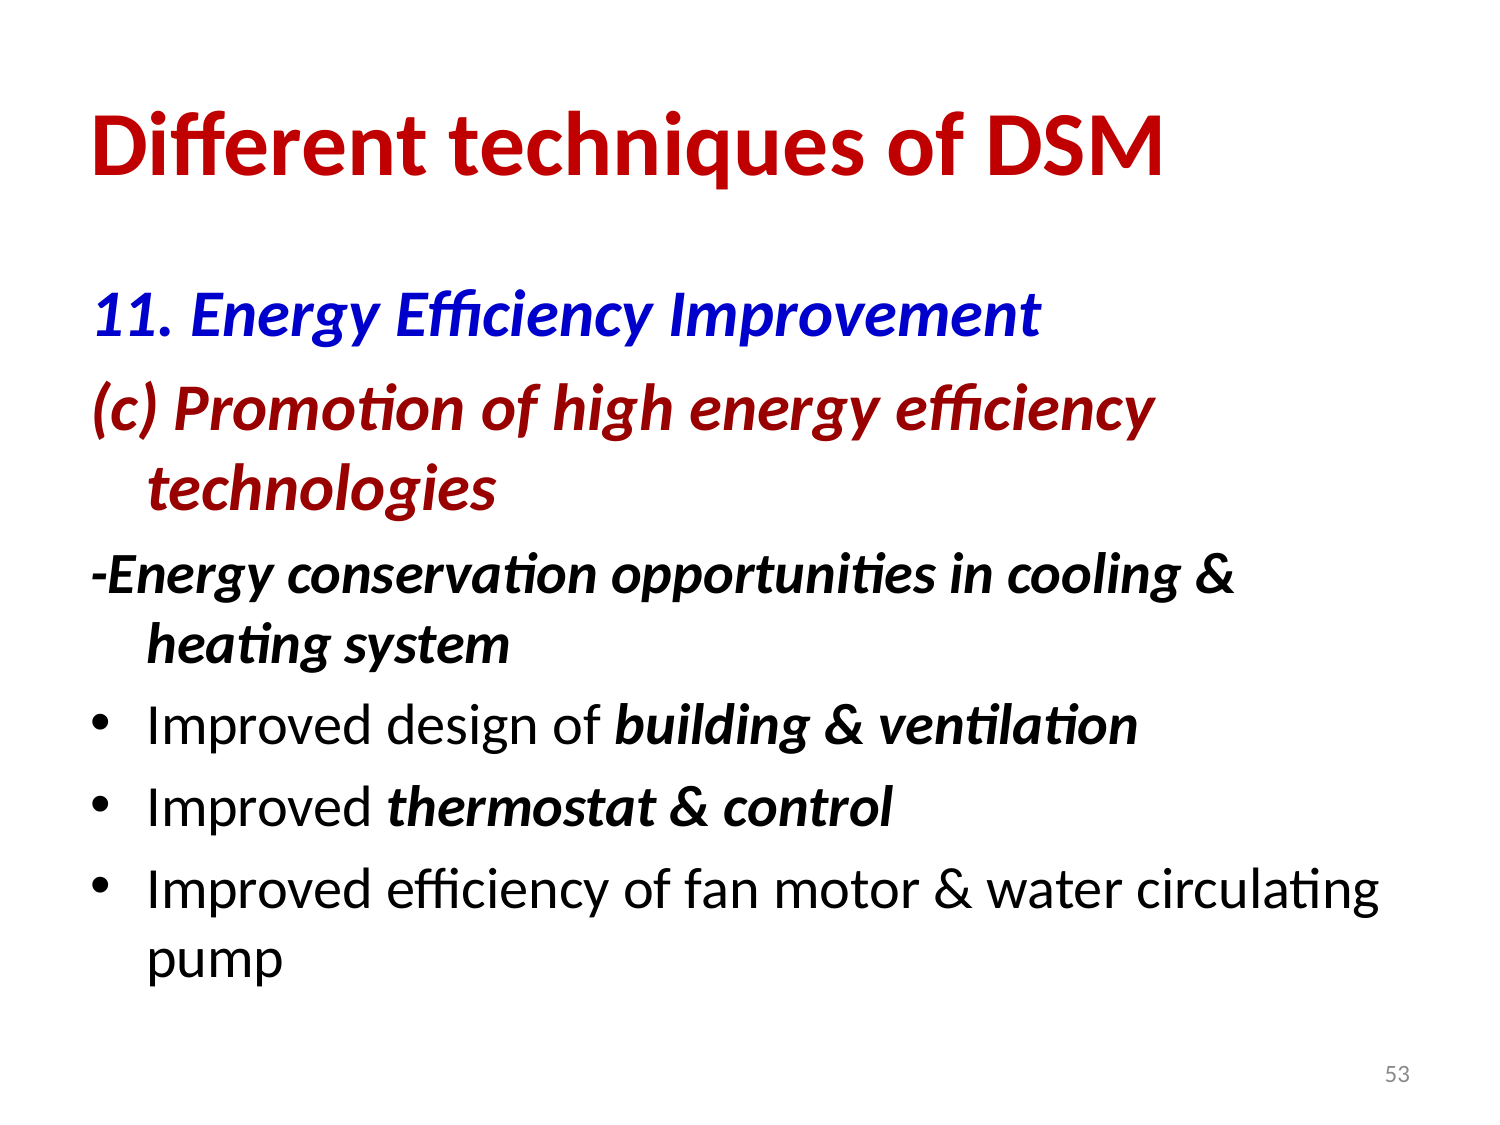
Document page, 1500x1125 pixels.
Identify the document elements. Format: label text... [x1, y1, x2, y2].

title Different techniques of DSM [75, 45, 1425, 233]
list 11. Energy Efficiency Improvement (c) Promotion of high energy efficiency technologies -Energy conservation opportunities in cooling & heating system Improved design of building & ventilation Improved thermostat & control Improved efficiency of fan motor & water circulating pump [75, 262, 1425, 1005]
slide_number 53 [1074, 1042, 1425, 1103]
